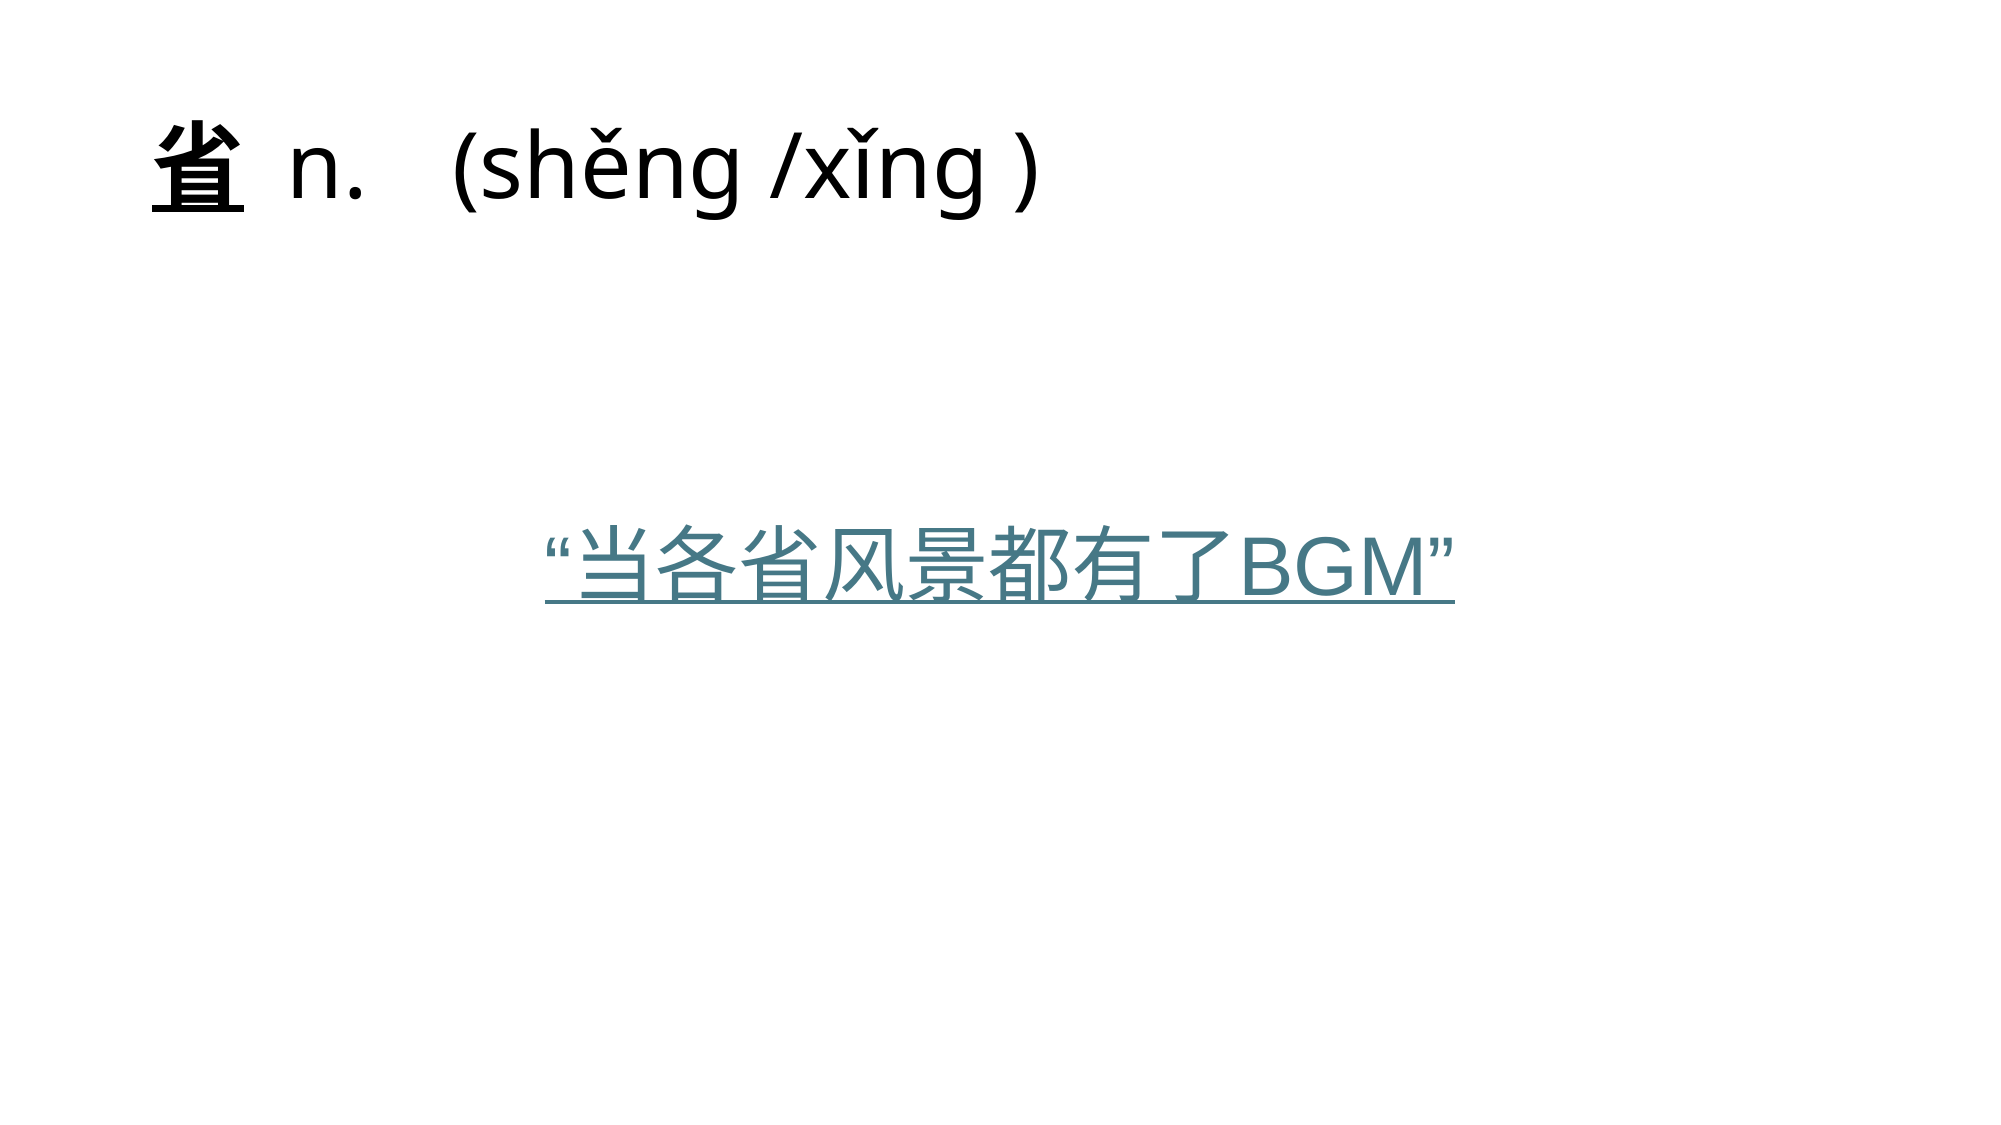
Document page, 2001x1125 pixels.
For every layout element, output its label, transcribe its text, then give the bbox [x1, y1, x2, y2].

title 省 n. (shěng /xǐng ) [137, 59, 1863, 278]
text_box “当各省风景都有了BGM” [199, 496, 1801, 627]
